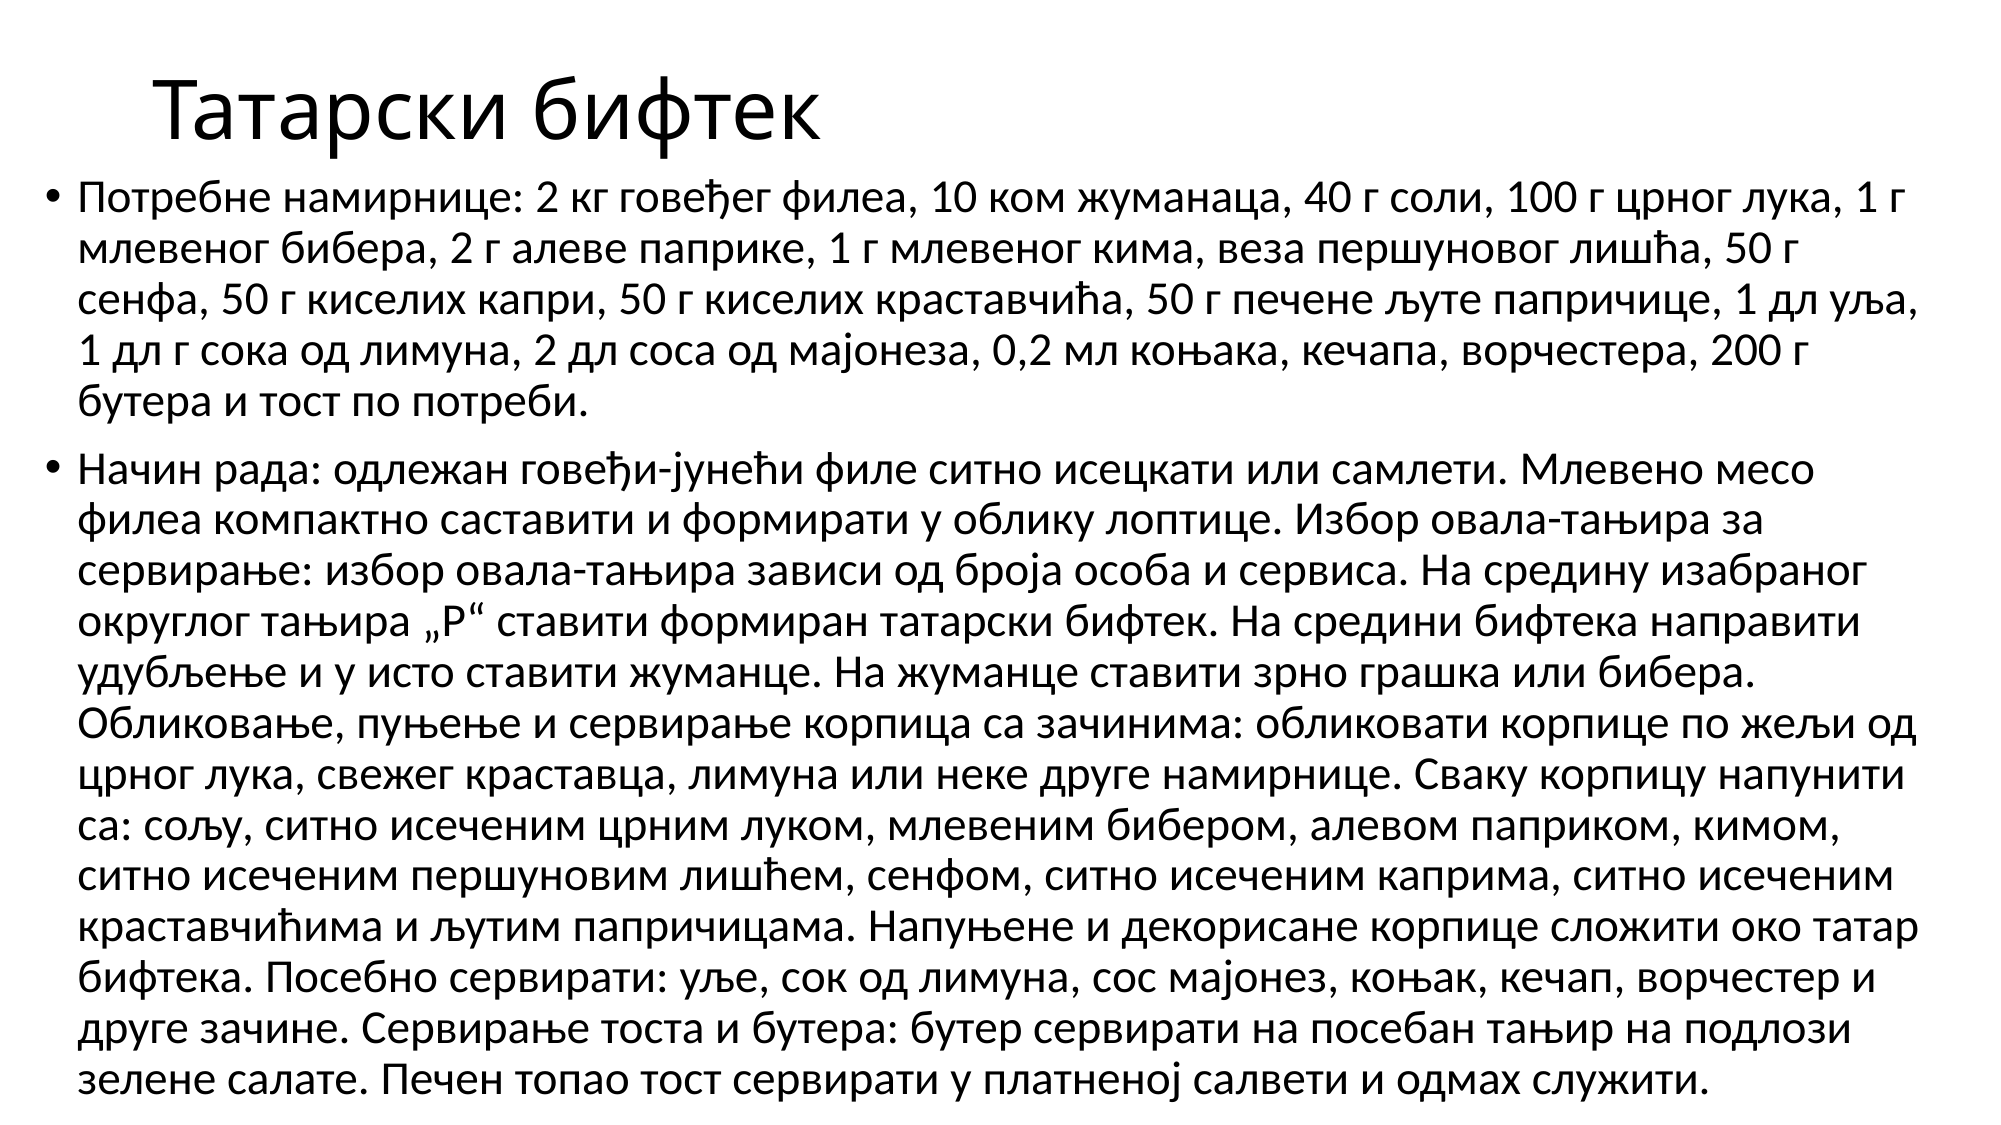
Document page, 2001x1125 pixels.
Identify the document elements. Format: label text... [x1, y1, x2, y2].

list Потребне намирнице: 2 кг говеђег филеа, 10 ком жуманаца, 40 г соли, 100 г црног лука, 1 г млевеног бибера, 2 г алеве паприке, 1 г млевеног кима, веза першуновог лишћа, 50 г сенфа, 50 г киселих капри, 50 г киселих краставчића, 50 г печене љуте папричице, 1 дл уља, 1 дл г сока од лимуна, 2 дл соса од мајонеза, 0,2 мл коњака, кечапа, ворчестера, 200 г бутера и тост по потреби. Начин рада: одлежан говеђи-јунећи филе ситно исецкати или самлети. Млевено месо филеа компактно саставити и формирати у облику лоптице. Избор овала-тањира за сервирање: избор овала-тањира зависи од броја особа и сервиса. На средину изабраног округлог тањира „Р“ ставити формиран татарски бифтек. На средини бифтека направити удубљење и у исто ставити жуманце. На жуманце ставити зрно грашка или бибера. Обликовање, пуњење и сервирање корпица са зачинима: обликовати корпице по жељи од црног лука, свежег краставца, лимуна или неке друге намирнице. Сваку корпицу напунити са: сољу, ситно исеченим црним луком, млевеним бибером, алевом паприком, кимом, ситно исеченим першуновим лишћем, сенфом, ситно исеченим каприма, ситно исеченим краставчићима и љутим папричицама. Напуњене и декорисане корпице сложити око татар бифтека. Посебно сервирати: уље, сок од лимуна, сос мајонез, коњак, кечап, ворчестер и друге зачине. Сервирање тоста и бутера: бутер сервирати на посебан тањир на подлози зелене салате. Печен топао тост сервирати у платненој салвети и одмах служити. [29, 164, 1959, 1125]
title Татарски бифтек [137, 59, 1863, 164]
